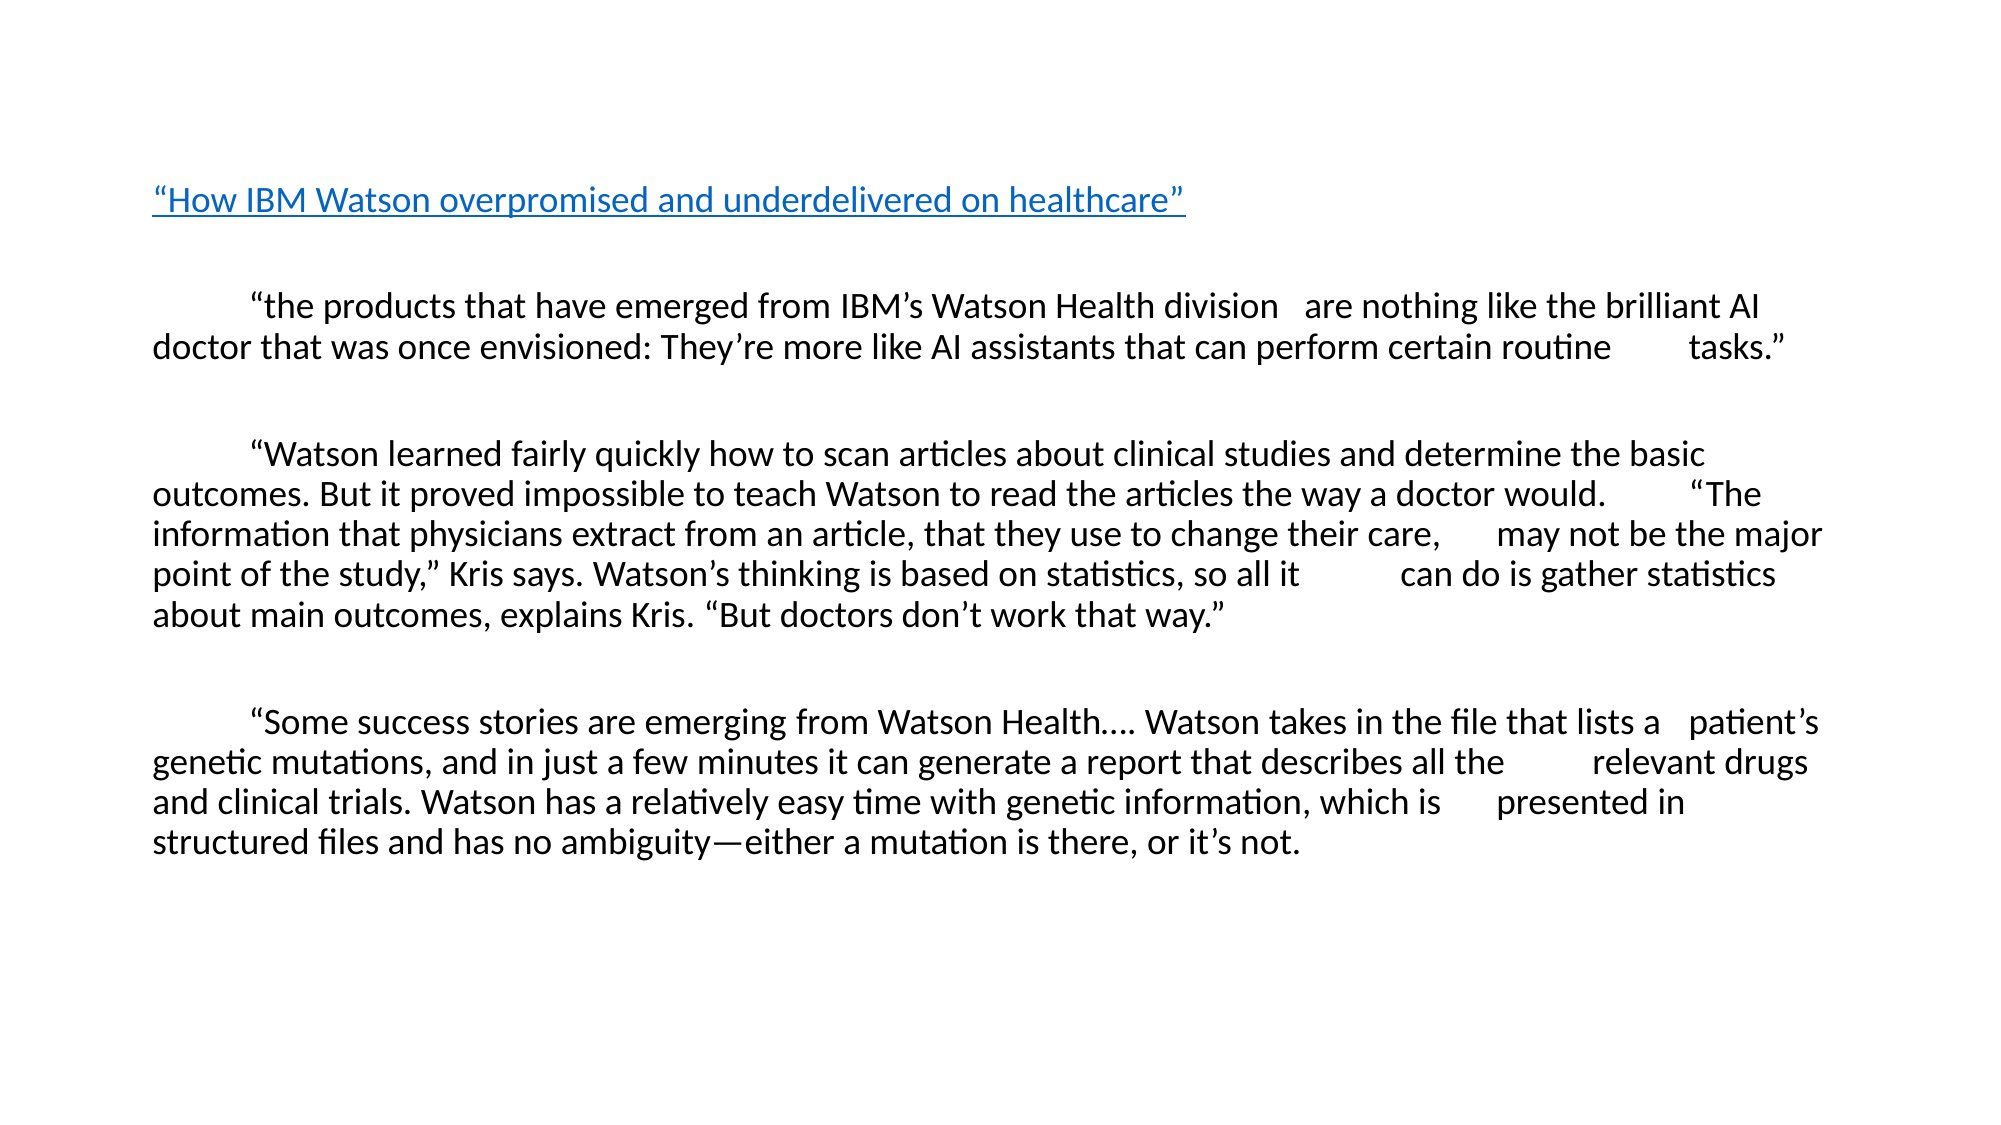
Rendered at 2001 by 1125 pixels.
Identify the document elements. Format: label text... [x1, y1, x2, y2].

list “How IBM Watson overpromised and underdelivered on healthcare” “the products that have emerged from IBM’s Watson Health division are nothing like the brilliant AI doctor that was once envisioned: They’re more like AI assistants that can perform certain routine tasks.” “Watson learned fairly quickly how to scan articles about clinical studies and determine the basic outcomes. But it proved impossible to teach Watson to read the articles the way a doctor would. “The information that physicians extract from an article, that they use to change their care, may not be the major point of the study,” Kris says. Watson’s thinking is based on statistics, so all it can do is gather statistics about main outcomes, explains Kris. “But doctors don’t work that way.” “Some success stories are emerging from Watson Health…. Watson takes in the file that lists a patient’s genetic mutations, and in just a few minutes it can generate a report that describes all the relevant drugs and clinical trials. Watson has a relatively easy time with genetic information, which is presented in structured files and has no ambiguity—either a mutation is there, or it’s not. [137, 172, 1863, 887]
